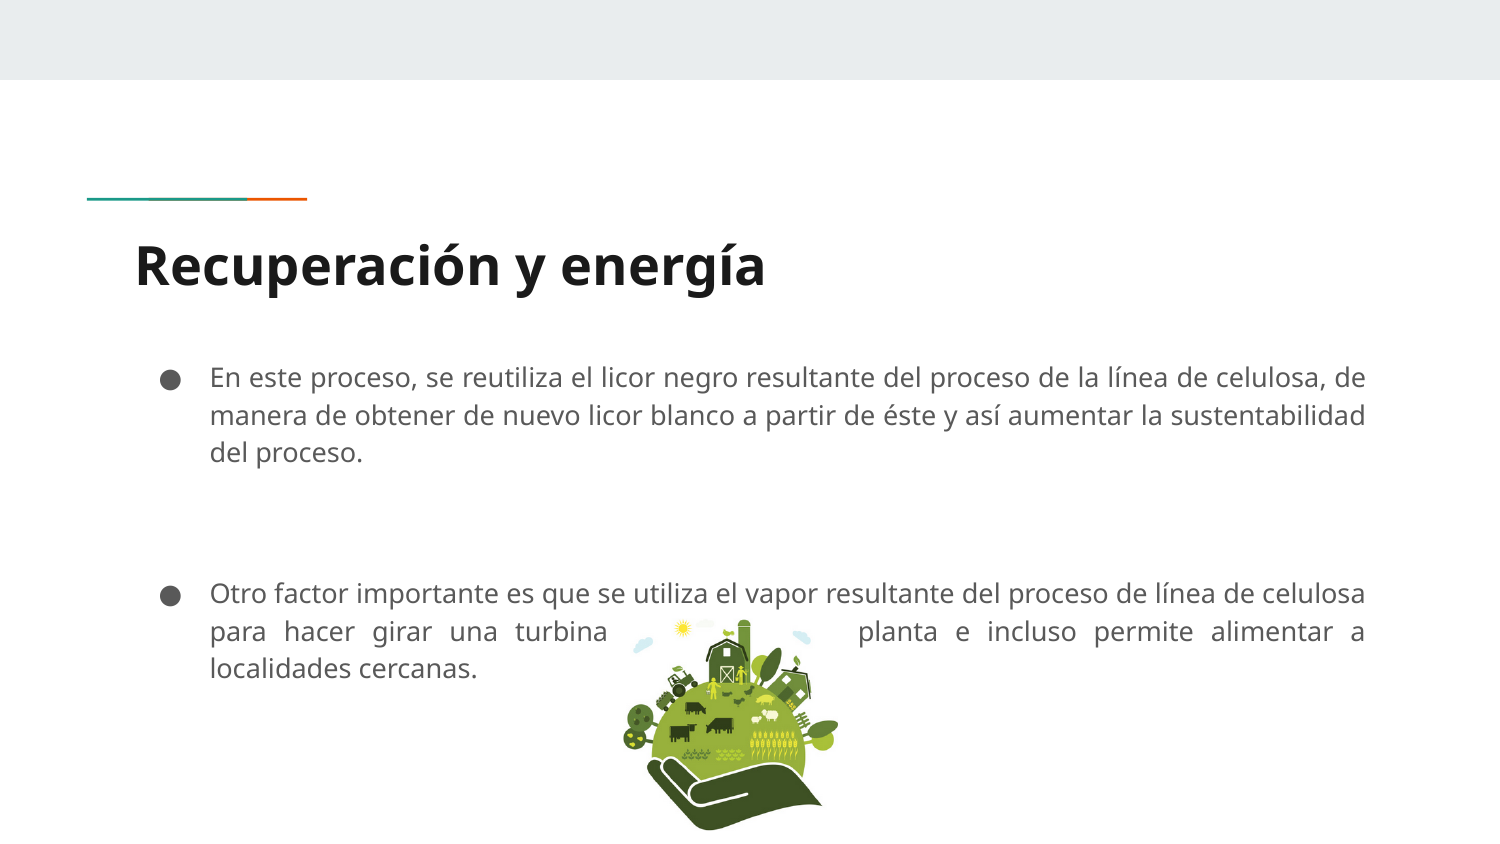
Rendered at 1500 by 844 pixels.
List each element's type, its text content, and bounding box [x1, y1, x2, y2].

picture [618, 614, 845, 832]
title Recuperación y energía [119, 216, 1381, 305]
list En este proceso, se reutiliza el licor negro resultante del proceso de la línea de celulosa, de manera de obtener de nuevo licor blanco a partir de éste y así aumentar la sustentabilidad del proceso. Otro factor importante es que se utiliza el vapor resultante del proceso de línea de celulosa para hacer girar una turbina que alimenta la planta e incluso permite alimentar a localidades cercanas. [119, 341, 1381, 712]
